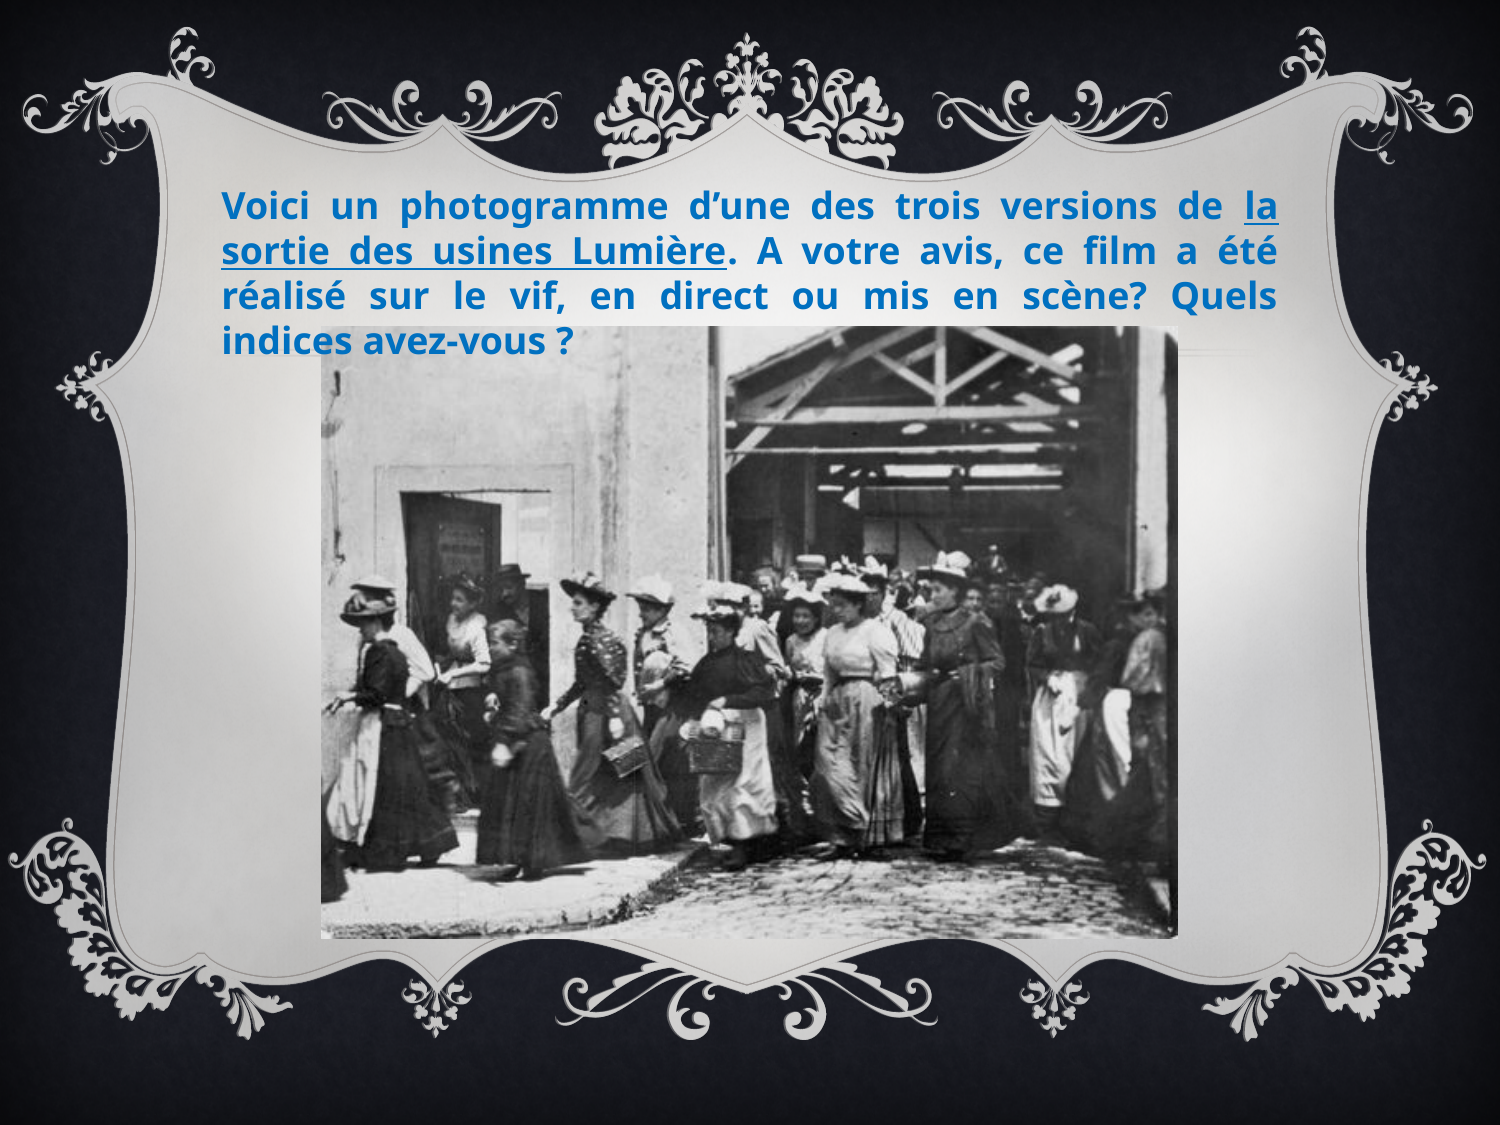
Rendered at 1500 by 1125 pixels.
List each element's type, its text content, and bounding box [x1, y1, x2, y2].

text_box Voici un photogramme d’une des trois versions de la sortie des usines Lumière. A votre avis, ce film a été réalisé sur le vif, en direct ou mis en scène? Quels indices avez-vous ? [206, 174, 1294, 370]
picture [0, 326, 1500, 1125]
picture [0, 0, 1500, 265]
